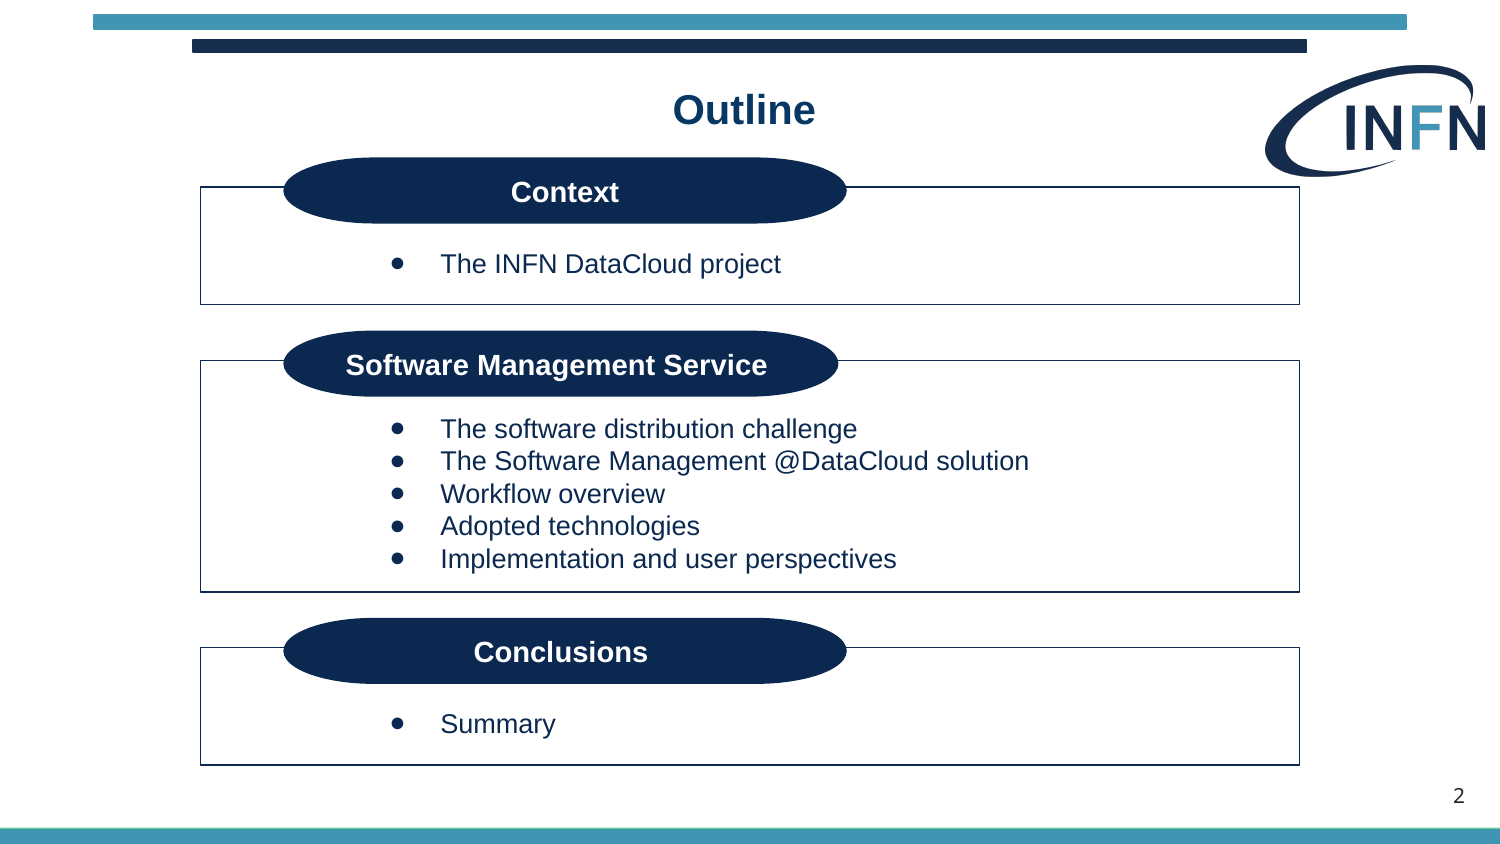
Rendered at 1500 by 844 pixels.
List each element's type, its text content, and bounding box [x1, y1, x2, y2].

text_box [200, 331, 1300, 593]
text_box [93, 15, 1406, 30]
text_box [193, 39, 1307, 52]
text_box Outline [108, 67, 1262, 175]
text_box [0, 829, 1500, 844]
slide_number ‹#› [1389, 764, 1480, 829]
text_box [200, 157, 1300, 305]
picture [1265, 65, 1485, 177]
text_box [200, 618, 1300, 766]
